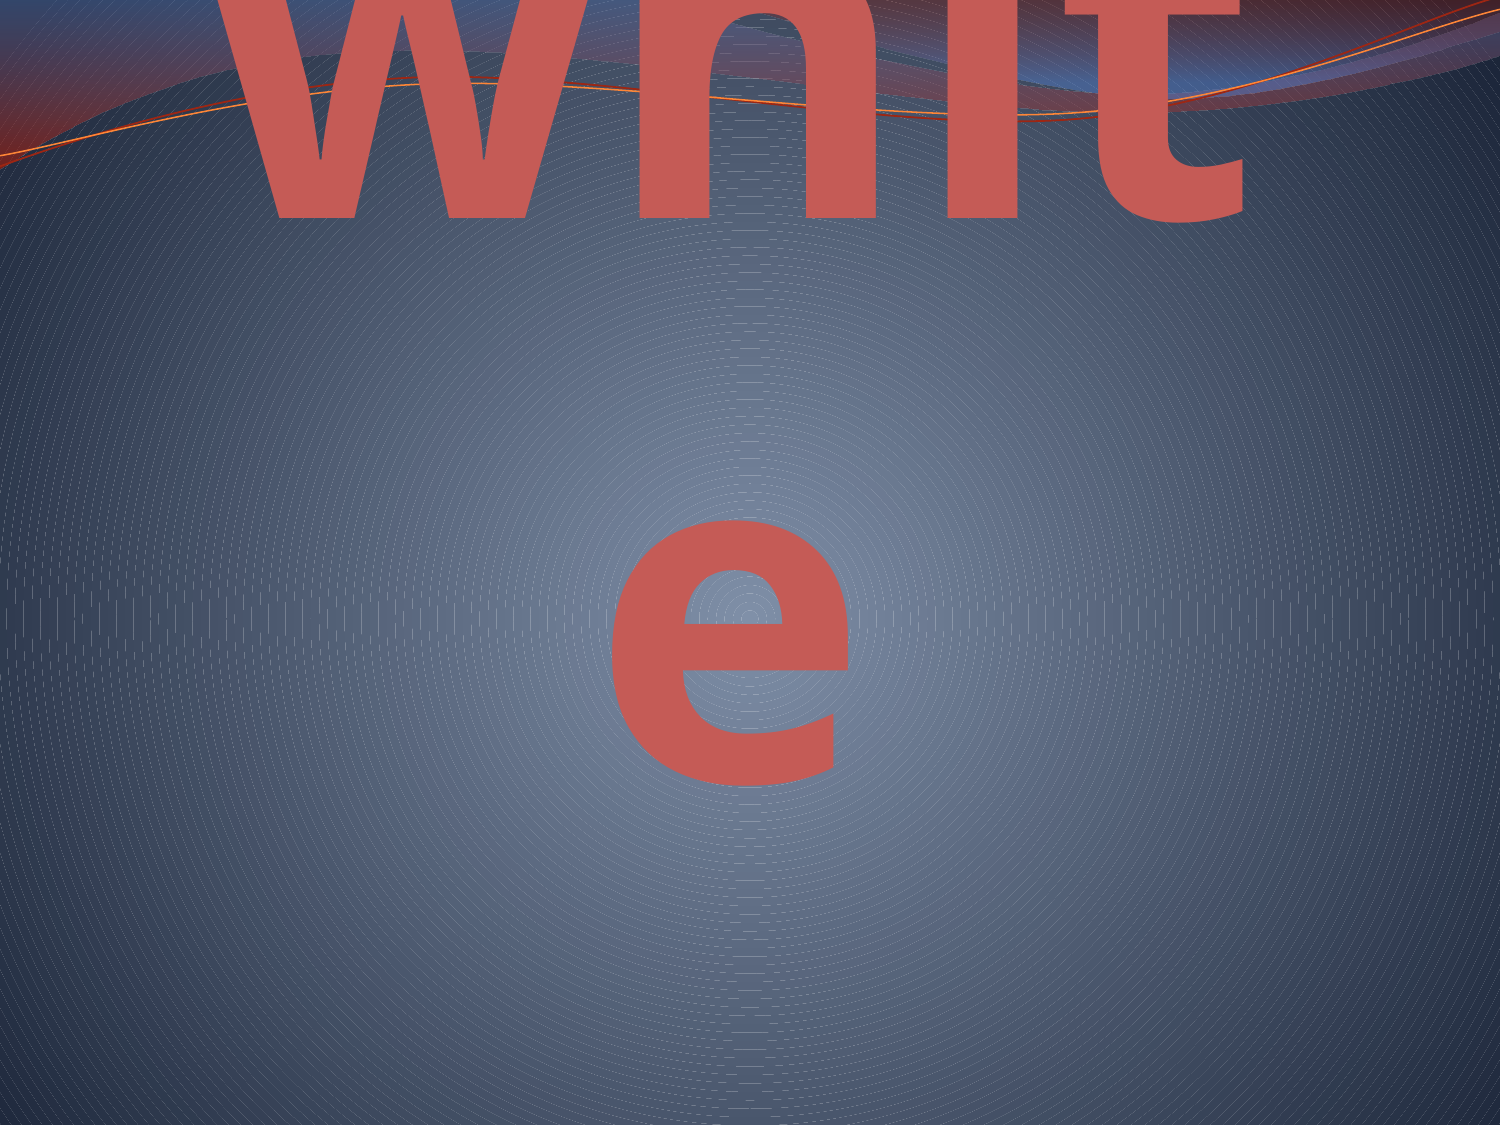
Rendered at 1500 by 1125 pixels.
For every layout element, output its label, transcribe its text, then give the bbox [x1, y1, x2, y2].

title white [87, 224, 1376, 875]
